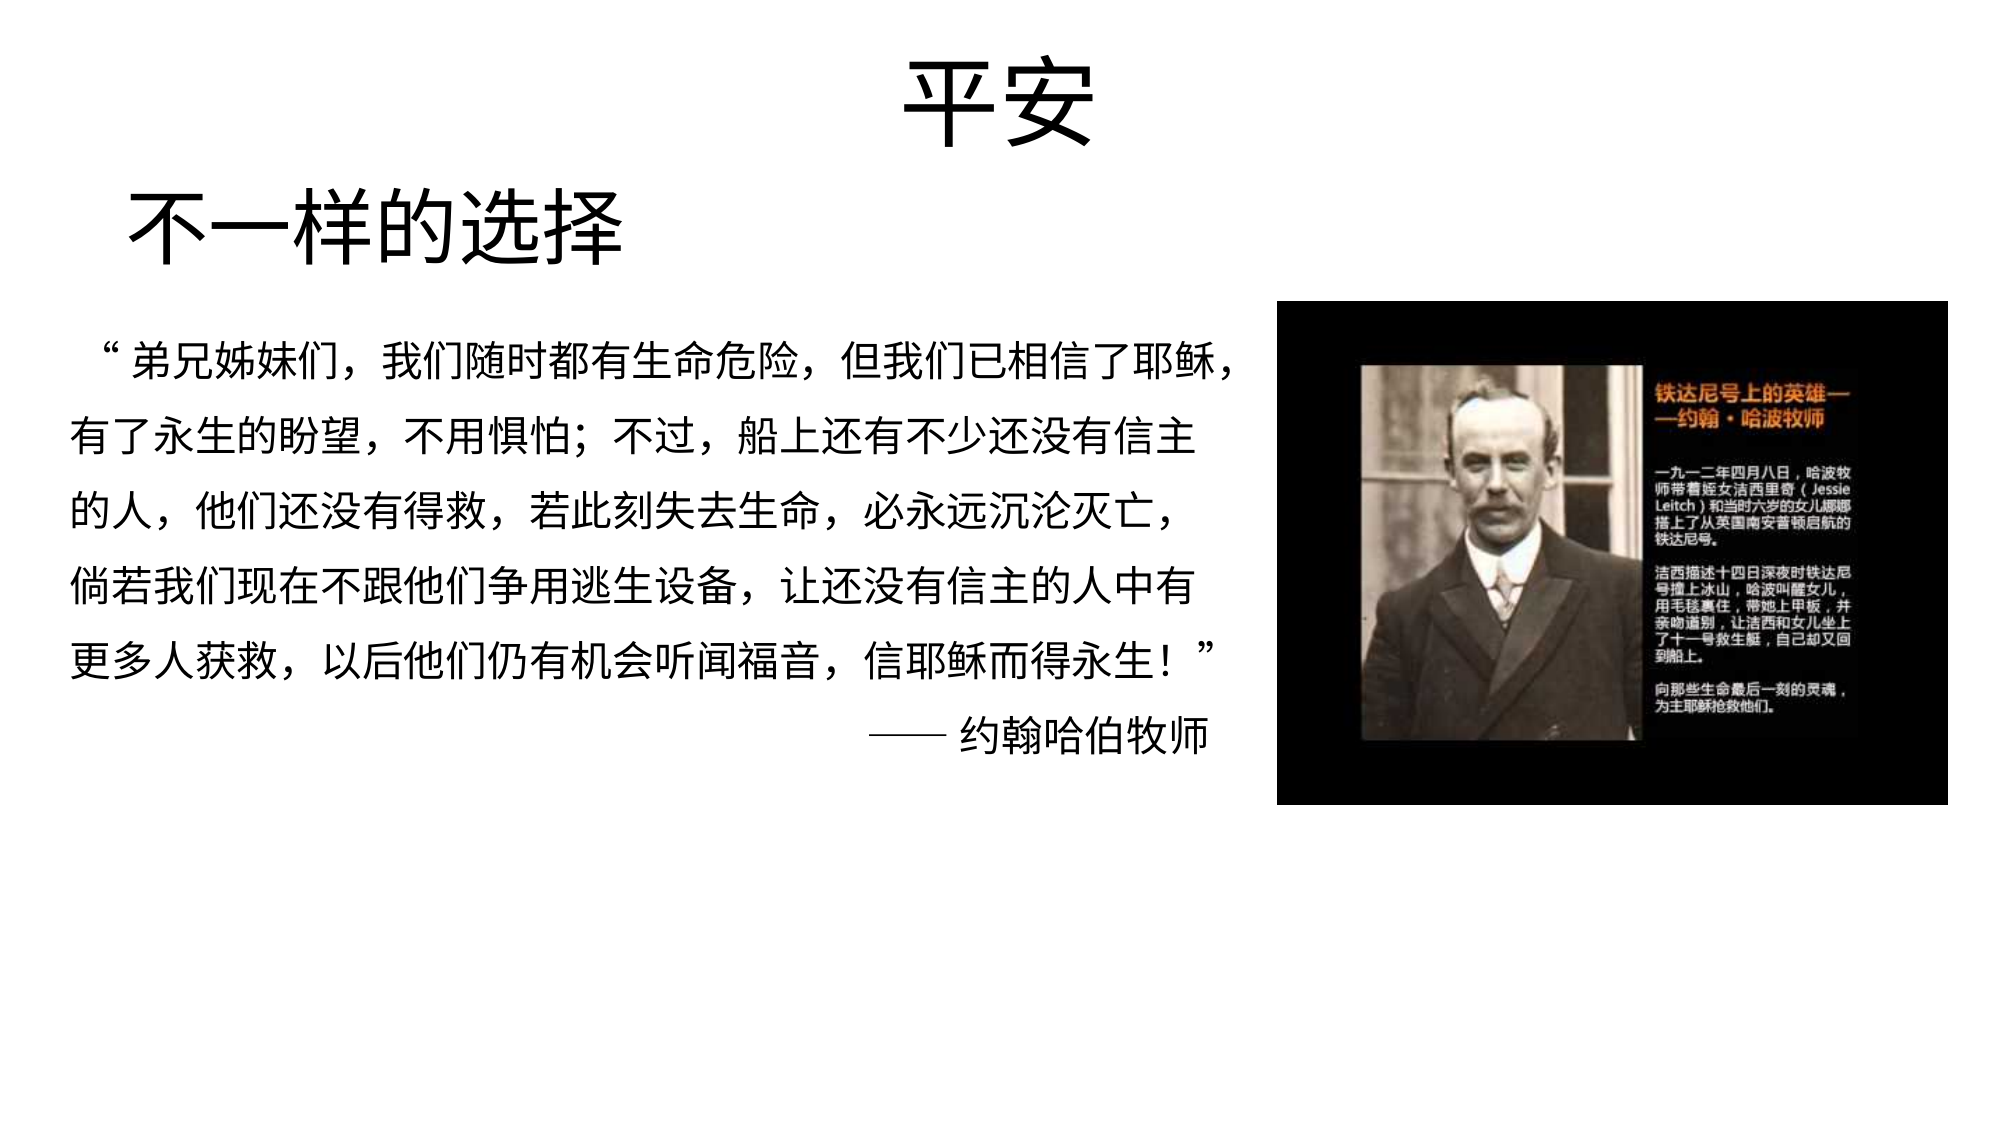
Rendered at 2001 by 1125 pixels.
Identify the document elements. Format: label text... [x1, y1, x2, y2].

text_box “弟兄姊妹们，我们随时都有生命危险，但我们已相信了耶稣， 有了永生的盼望，不用惧怕；不过，船上还有不少还没有信主 的人，他们还没有得救，若此刻失去生命，必永远沉沦灭亡， 倘若我们现在不跟他们争用逃生设备，让还没有信主的人中有 更多人获救，以后他们仍有机会听闻福音，信耶稣而得永生！” ——约翰哈伯牧师 [55, 301, 1273, 767]
picture [1277, 301, 1948, 805]
text_box 平安 [884, 32, 1115, 167]
text_box 不一样的选择 [110, 168, 640, 283]
